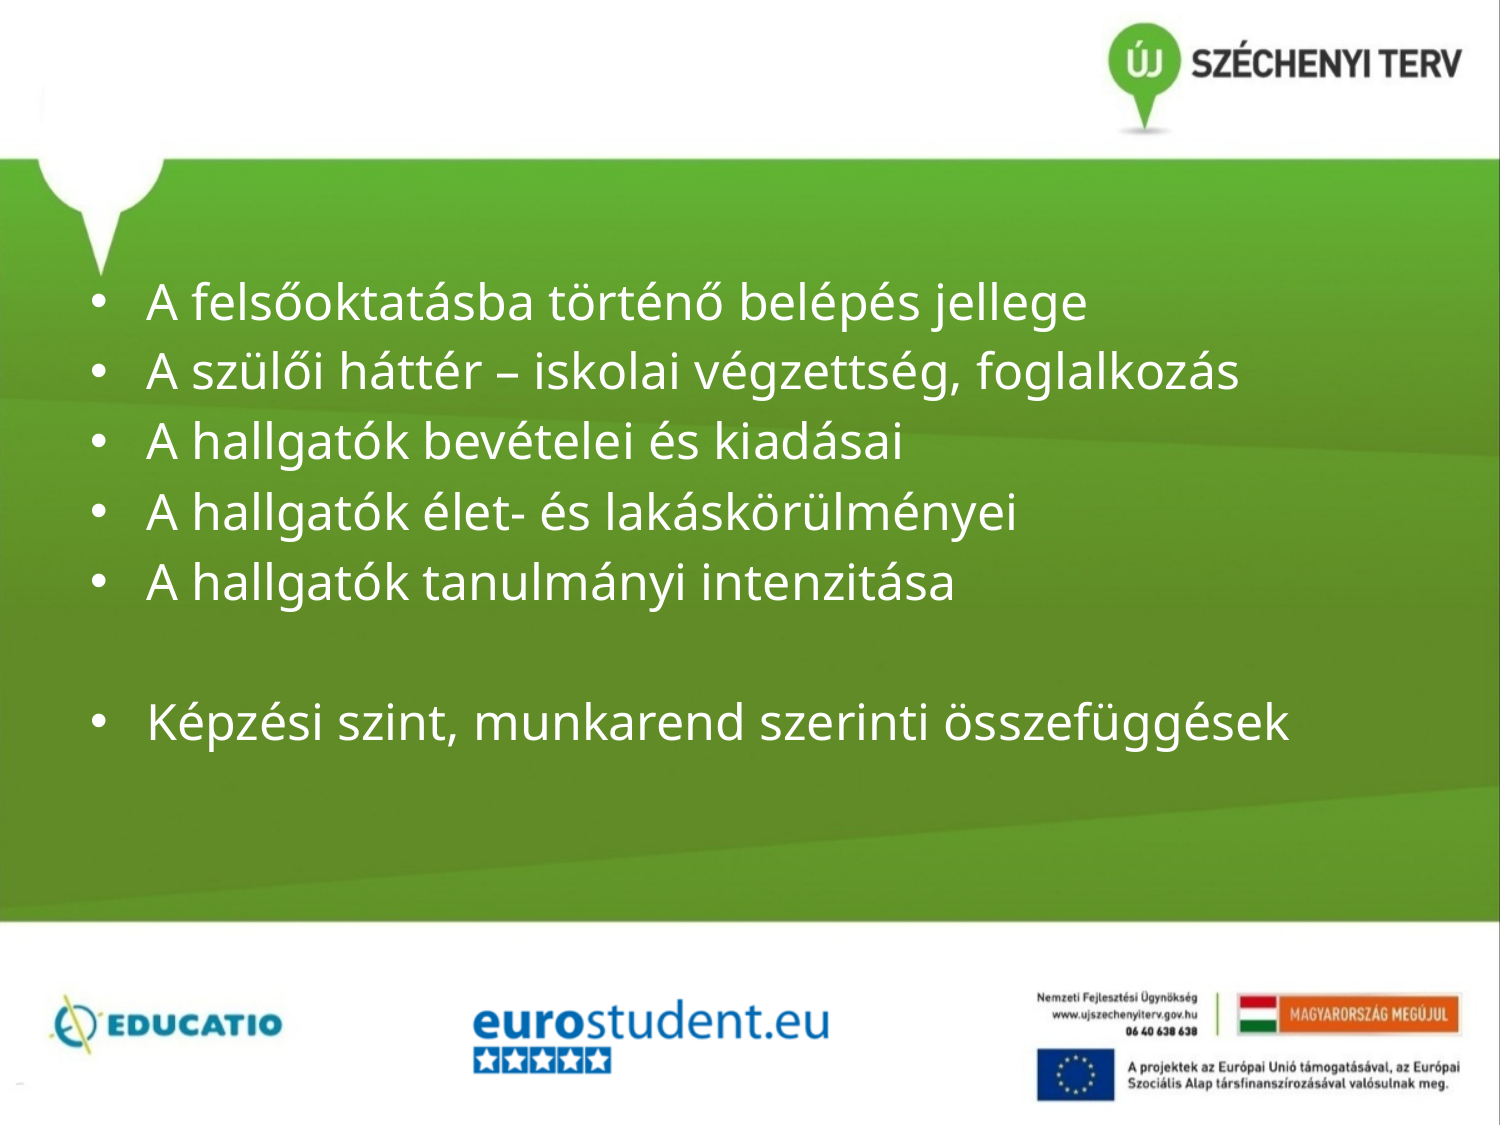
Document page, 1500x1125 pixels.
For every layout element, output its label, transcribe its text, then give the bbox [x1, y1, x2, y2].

picture [0, 0, 1500, 1125]
list A felsőoktatásba történő belépés jellege A szülői háttér – iskolai végzettség, foglalkozás A hallgatók bevételei és kiadásai A hallgatók élet- és lakáskörülményei A hallgatók tanulmányi intenzitása Képzési szint, munkarend szerinti összefüggések [75, 262, 1425, 1005]
title [91, 31, 1442, 164]
